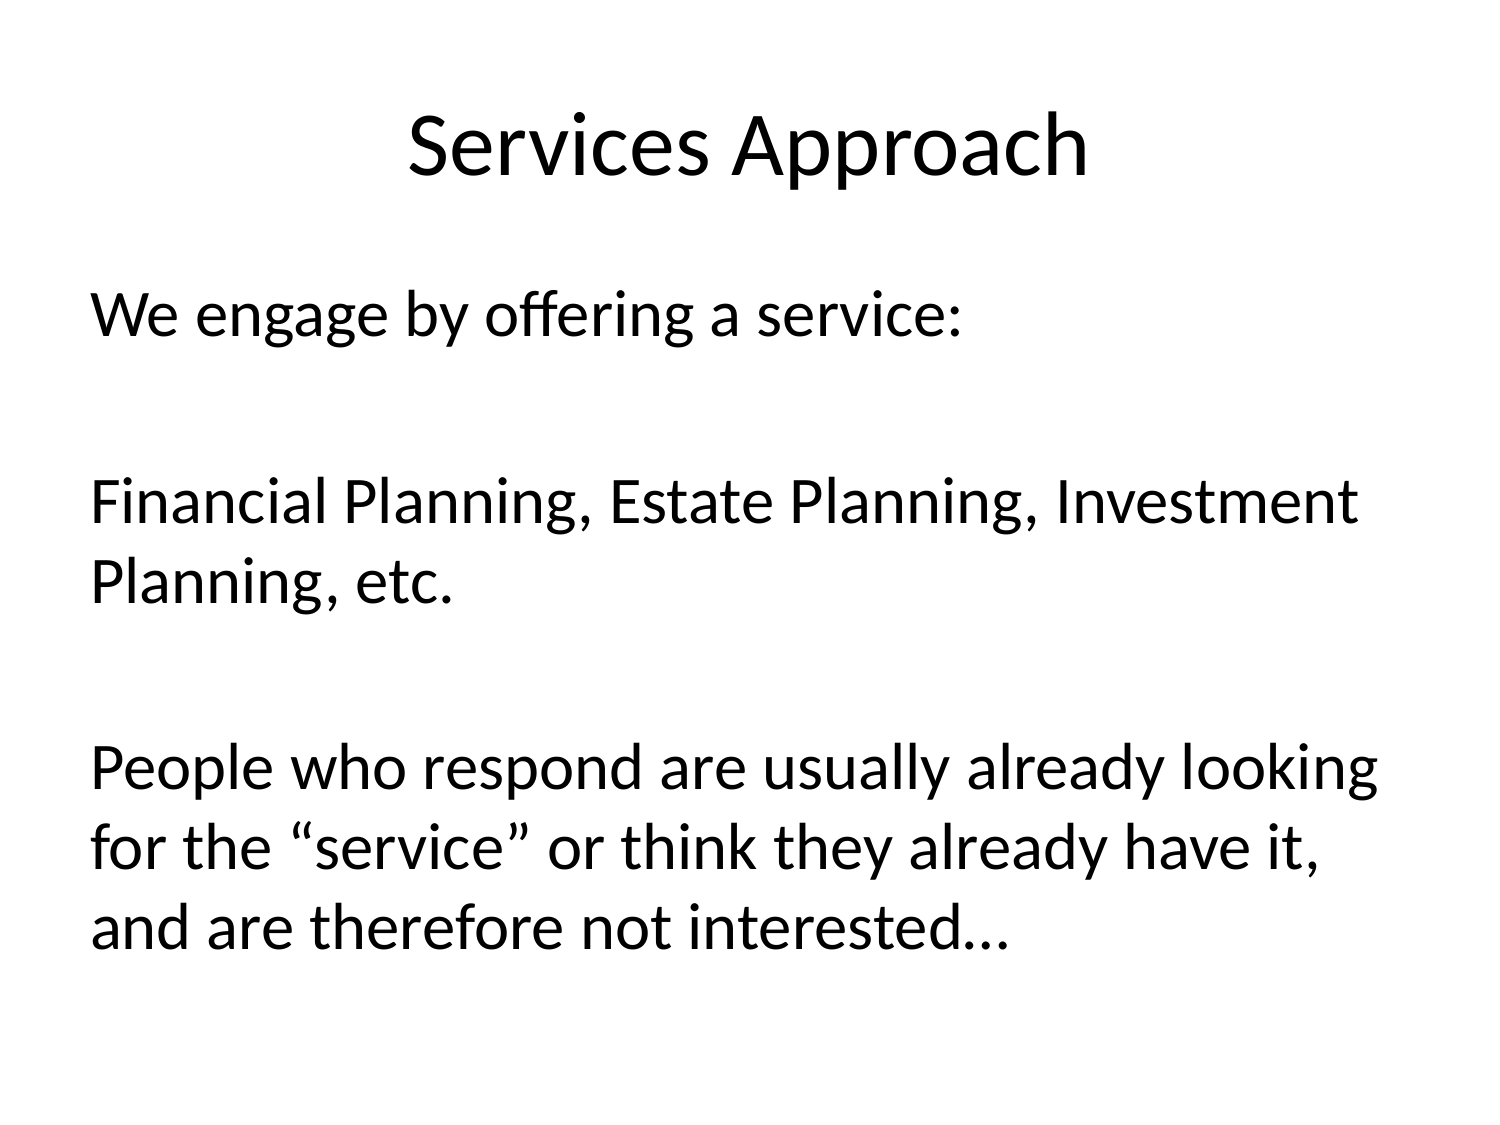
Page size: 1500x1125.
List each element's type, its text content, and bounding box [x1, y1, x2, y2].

title Services Approach [75, 45, 1425, 233]
list We engage by offering a service: Financial Planning, Estate Planning, Investment Planning, etc. People who respond are usually already looking for the “service” or think they already have it, and are therefore not interested… [75, 262, 1425, 1005]
